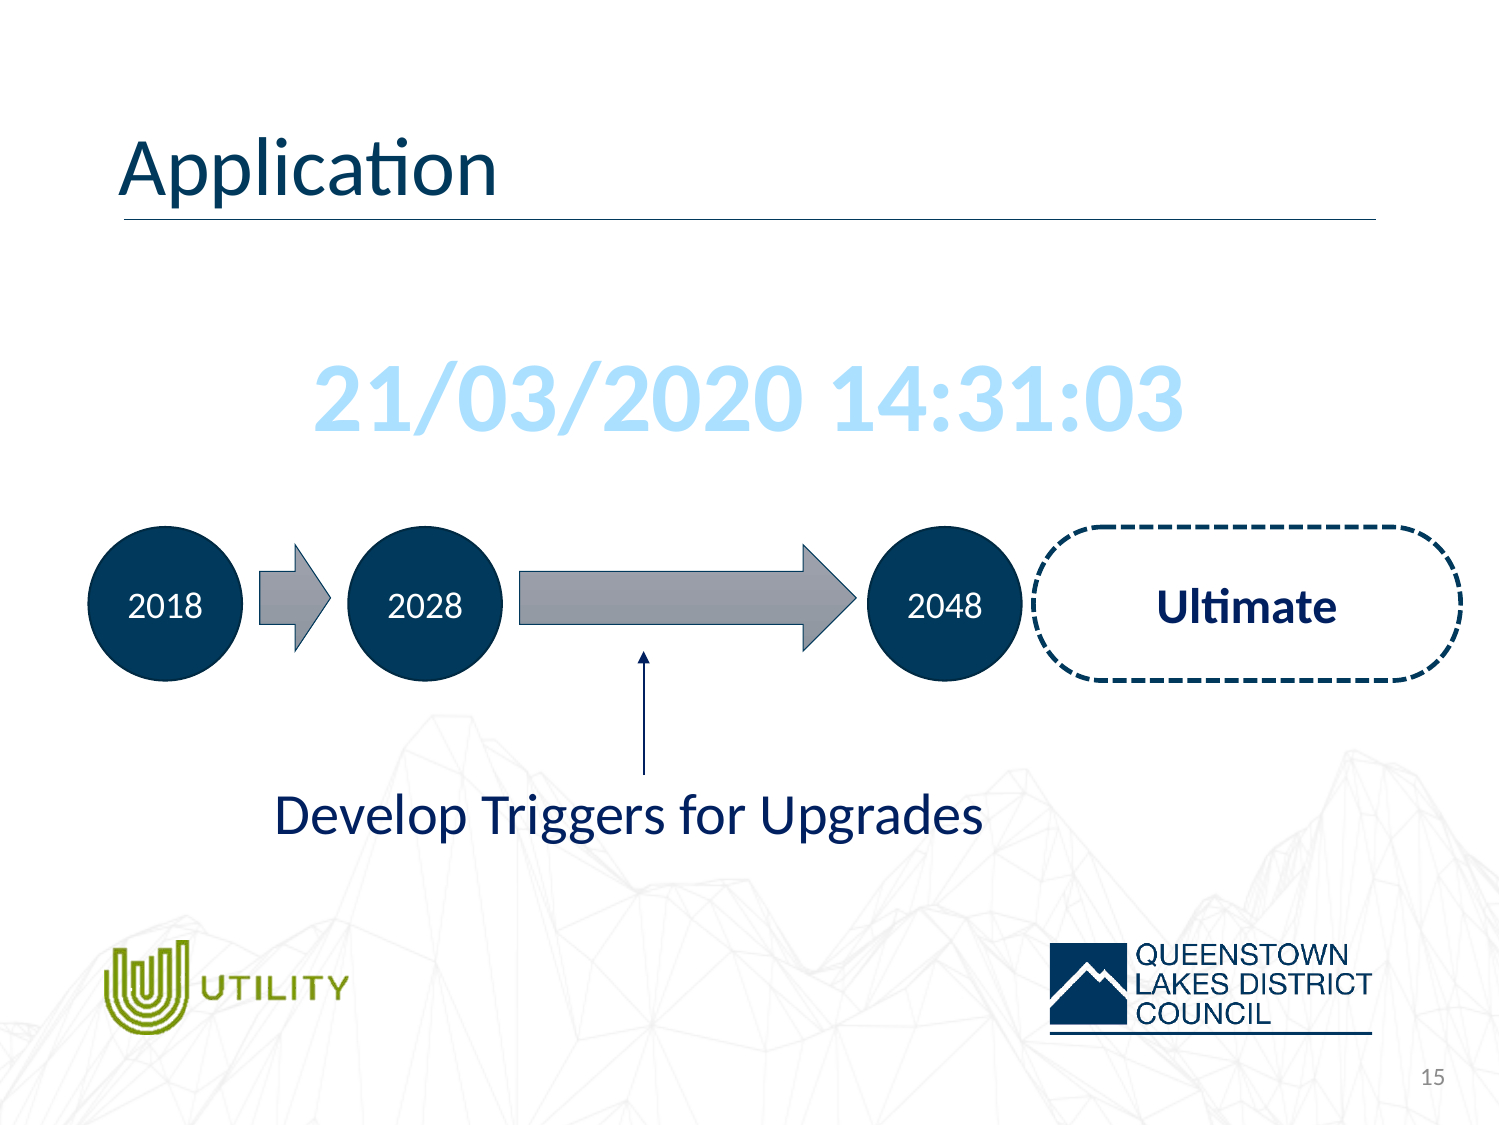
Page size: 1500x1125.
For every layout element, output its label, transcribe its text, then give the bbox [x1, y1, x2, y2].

list 21/03/2020 14:31:03 [103, 338, 1397, 480]
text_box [88, 526, 1022, 681]
title Application [103, 59, 1397, 278]
text_box Develop Triggers for Upgrades [259, 777, 1084, 884]
text_box Ultimate [1032, 525, 1462, 682]
slide_number 15 [1123, 1045, 1461, 1106]
picture [0, 414, 1499, 1125]
